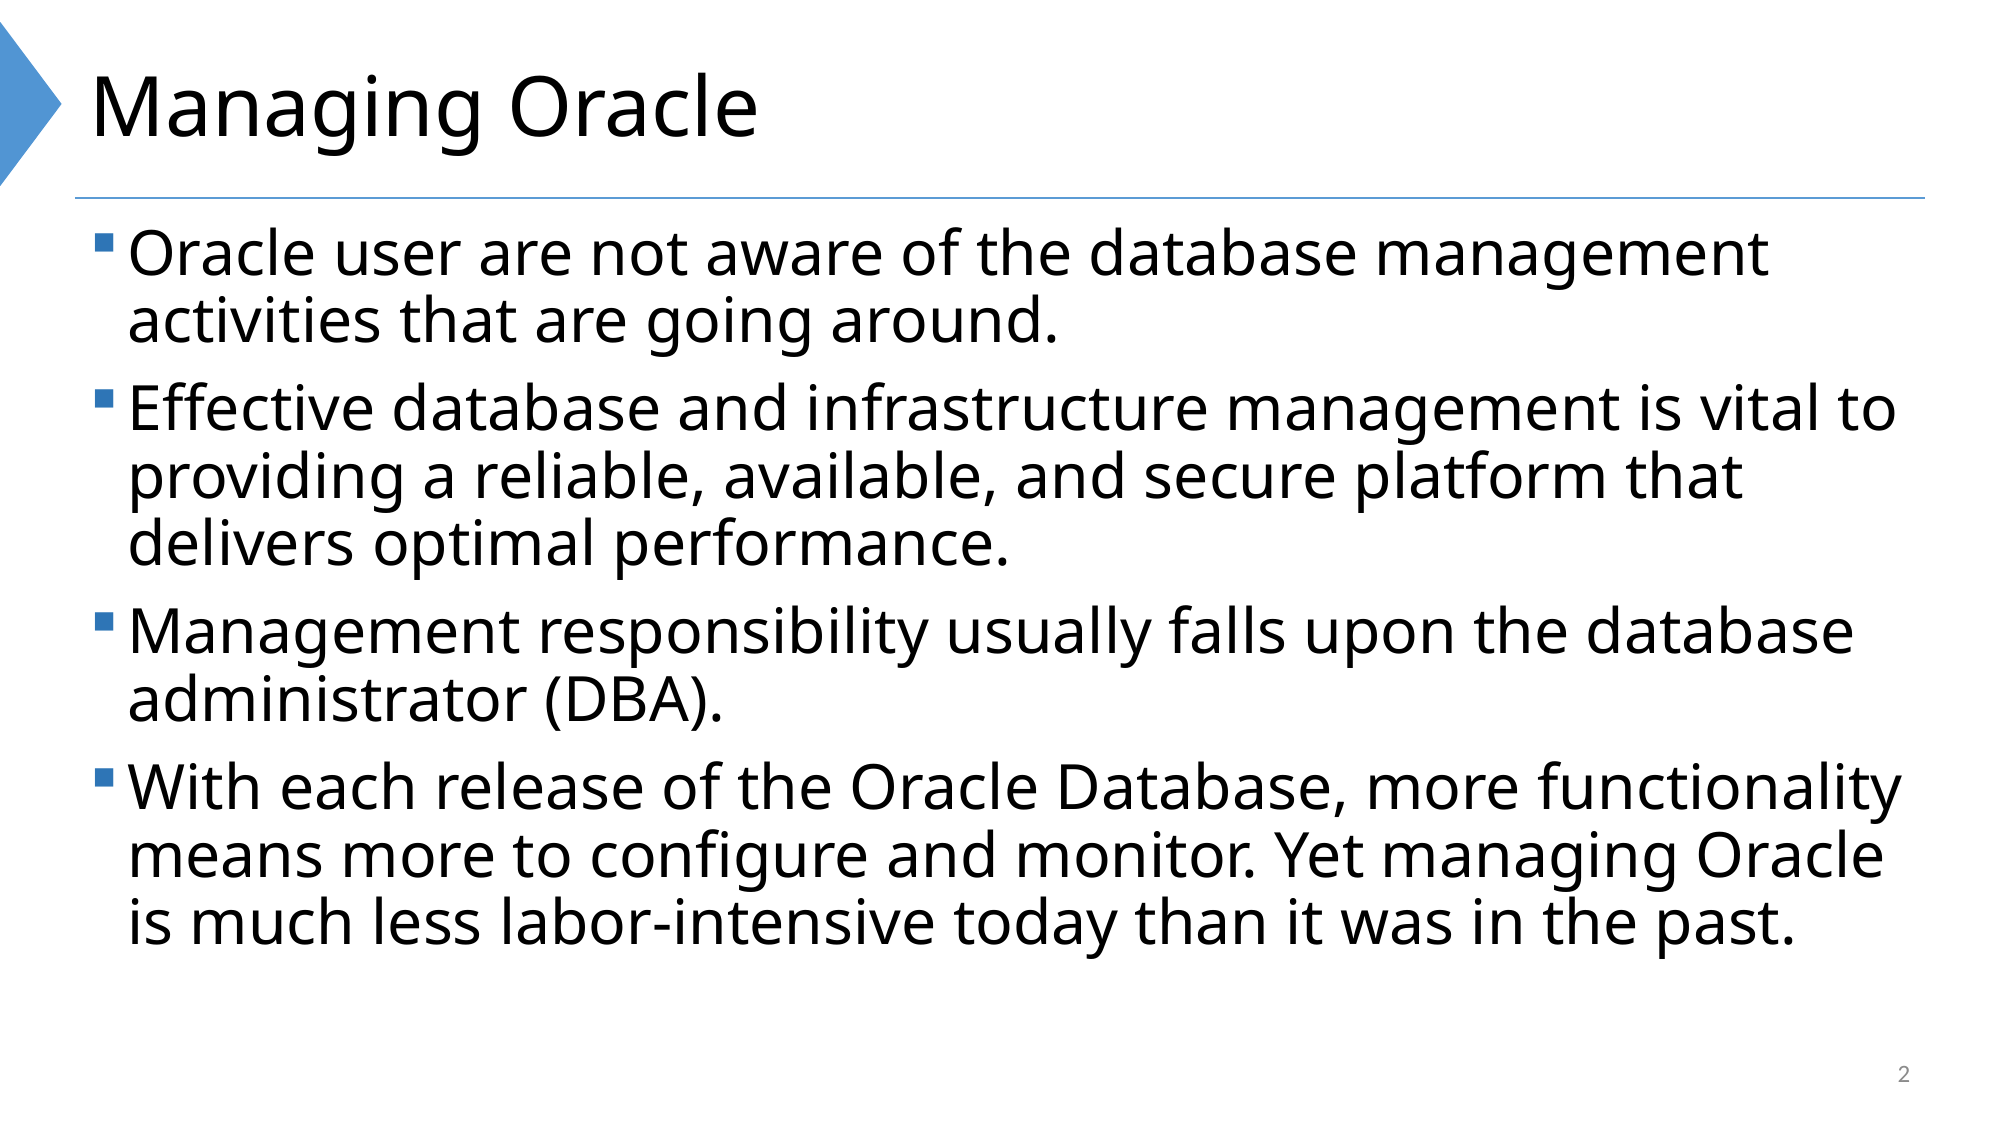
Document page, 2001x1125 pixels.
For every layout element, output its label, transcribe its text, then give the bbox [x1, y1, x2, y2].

list Oracle user are not aware of the database management activities that are going around. Effective database and infrastructure management is vital to providing a reliable, available, and secure platform that delivers optimal performance. Management responsibility usually falls upon the database administrator (DBA). With each release of the Oracle Database, more functionality means more to configure and monitor. Yet managing Oracle is much less labor-intensive today than it was in the past. [74, 213, 1926, 1078]
title Managing Oracle [74, 21, 1926, 198]
slide_number 2 [1475, 1042, 1926, 1103]
